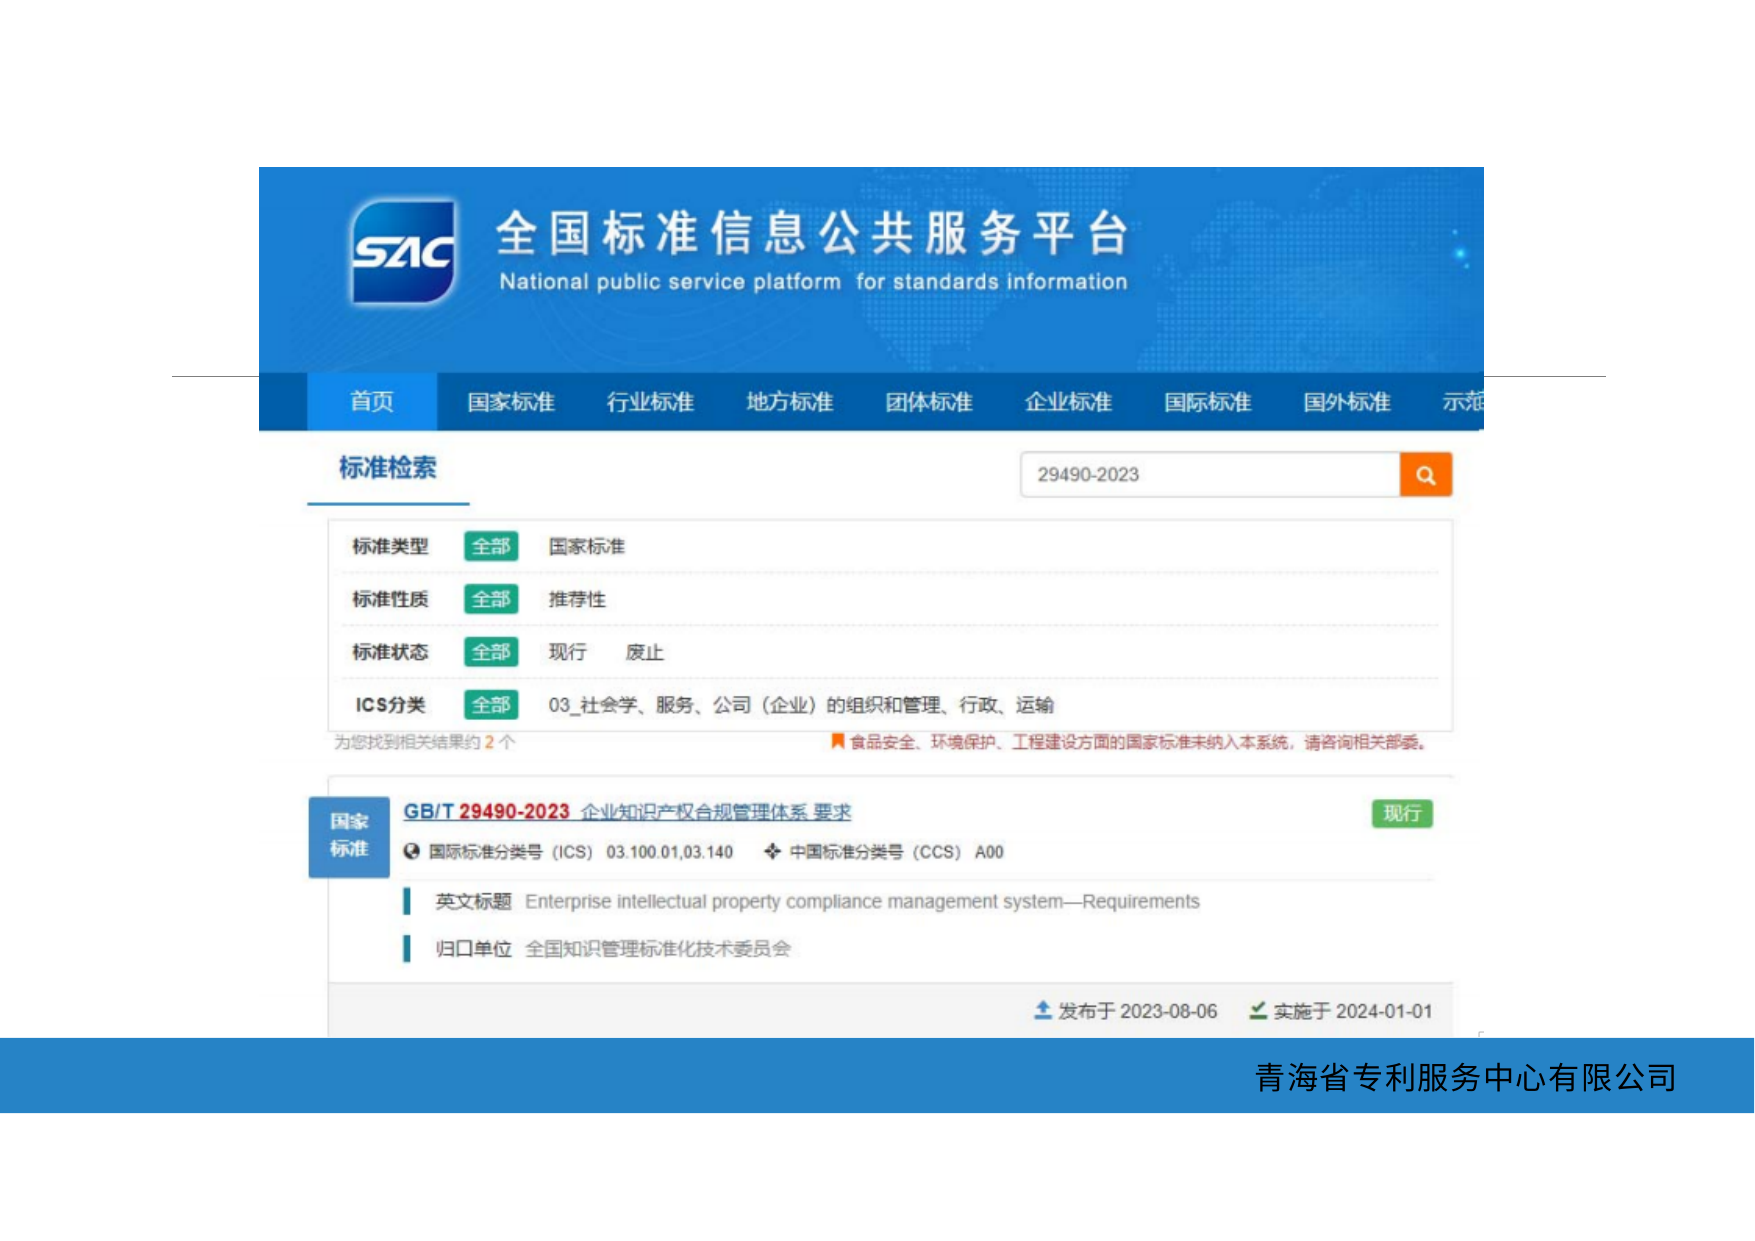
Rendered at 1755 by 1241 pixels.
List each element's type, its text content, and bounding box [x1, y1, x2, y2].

picture [259, 167, 1484, 1037]
text_box 青海省专利服务中心有限公司 [0, 1037, 1755, 1114]
